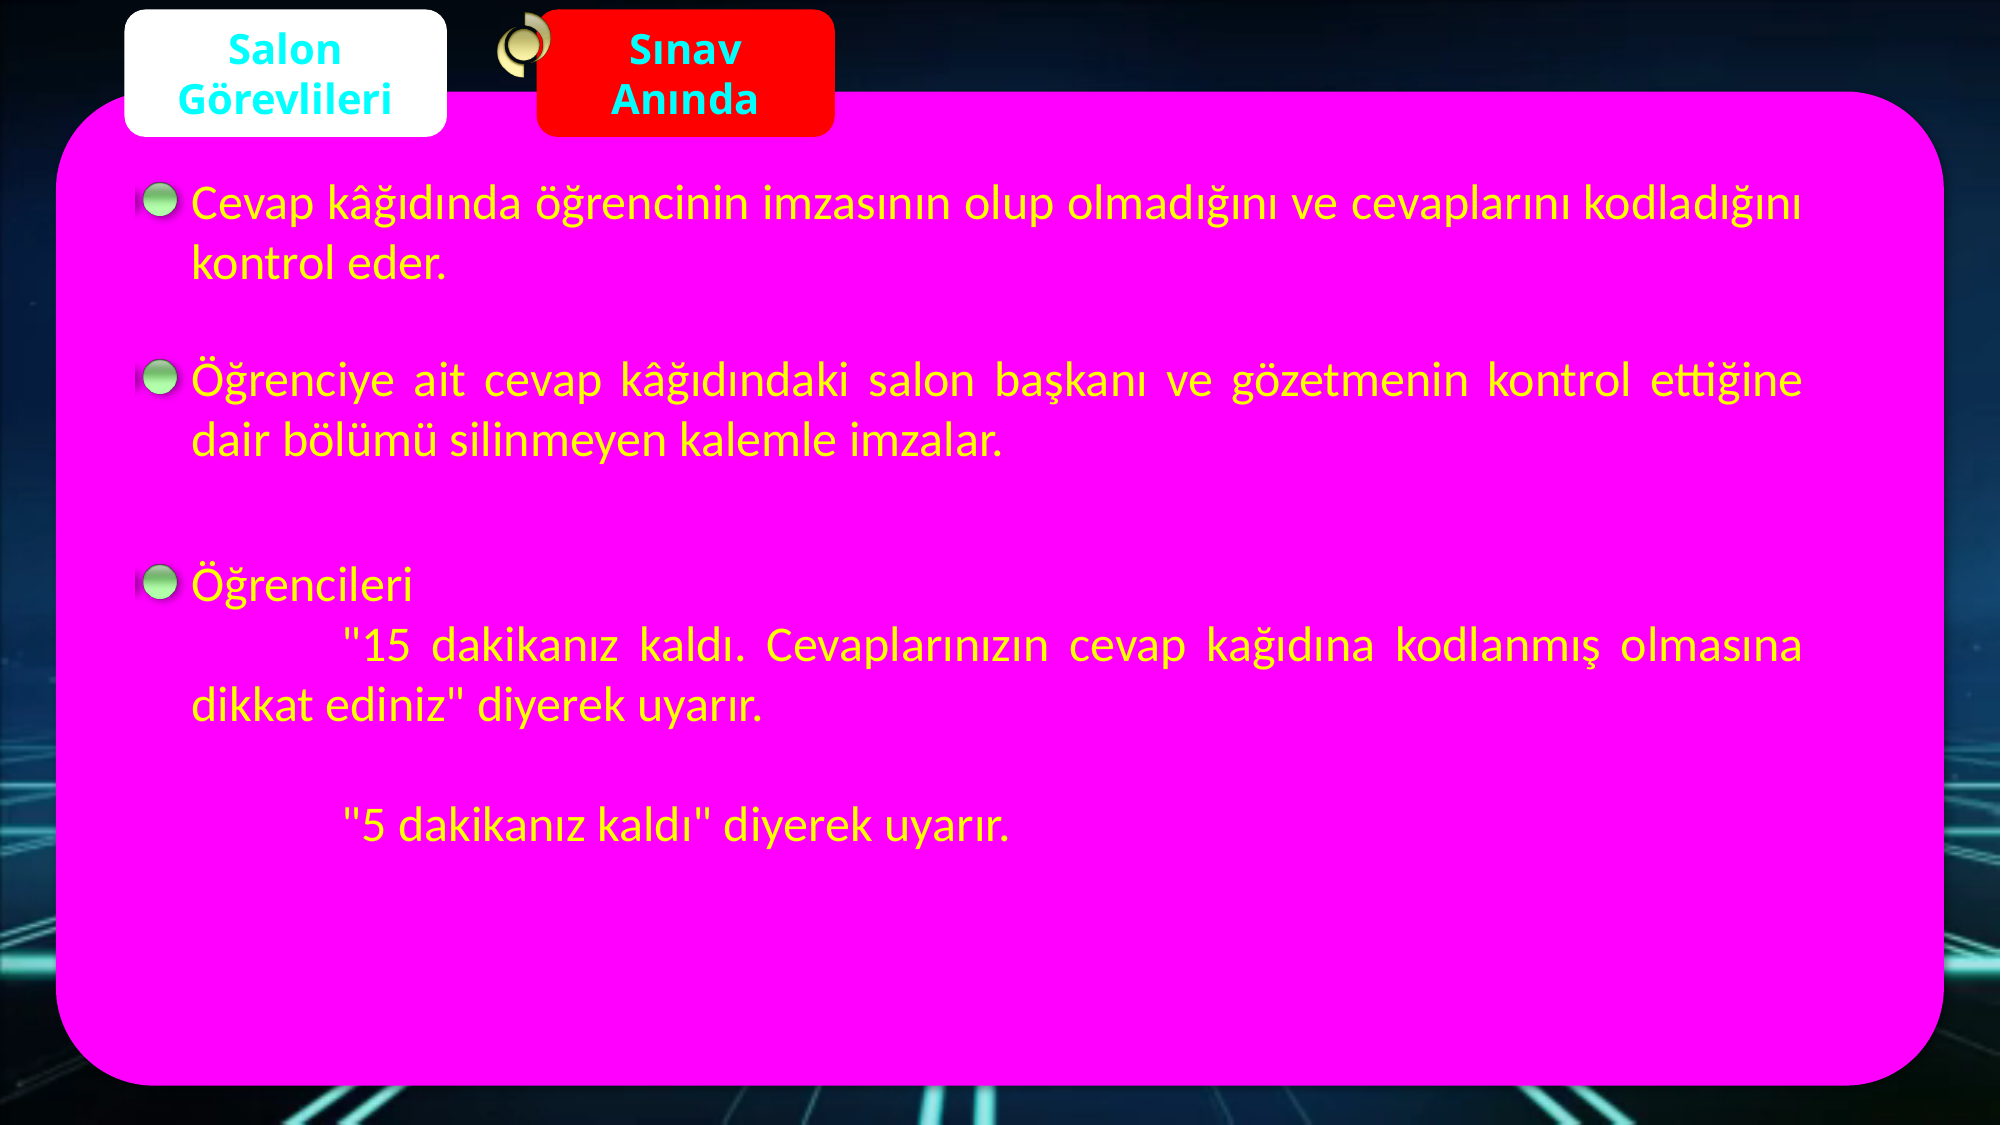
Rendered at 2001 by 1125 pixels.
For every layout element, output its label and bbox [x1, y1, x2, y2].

picture [492, 11, 554, 80]
picture [138, 355, 179, 397]
text_box [0, 0, 2000, 1125]
picture [138, 560, 179, 602]
picture [138, 178, 179, 219]
